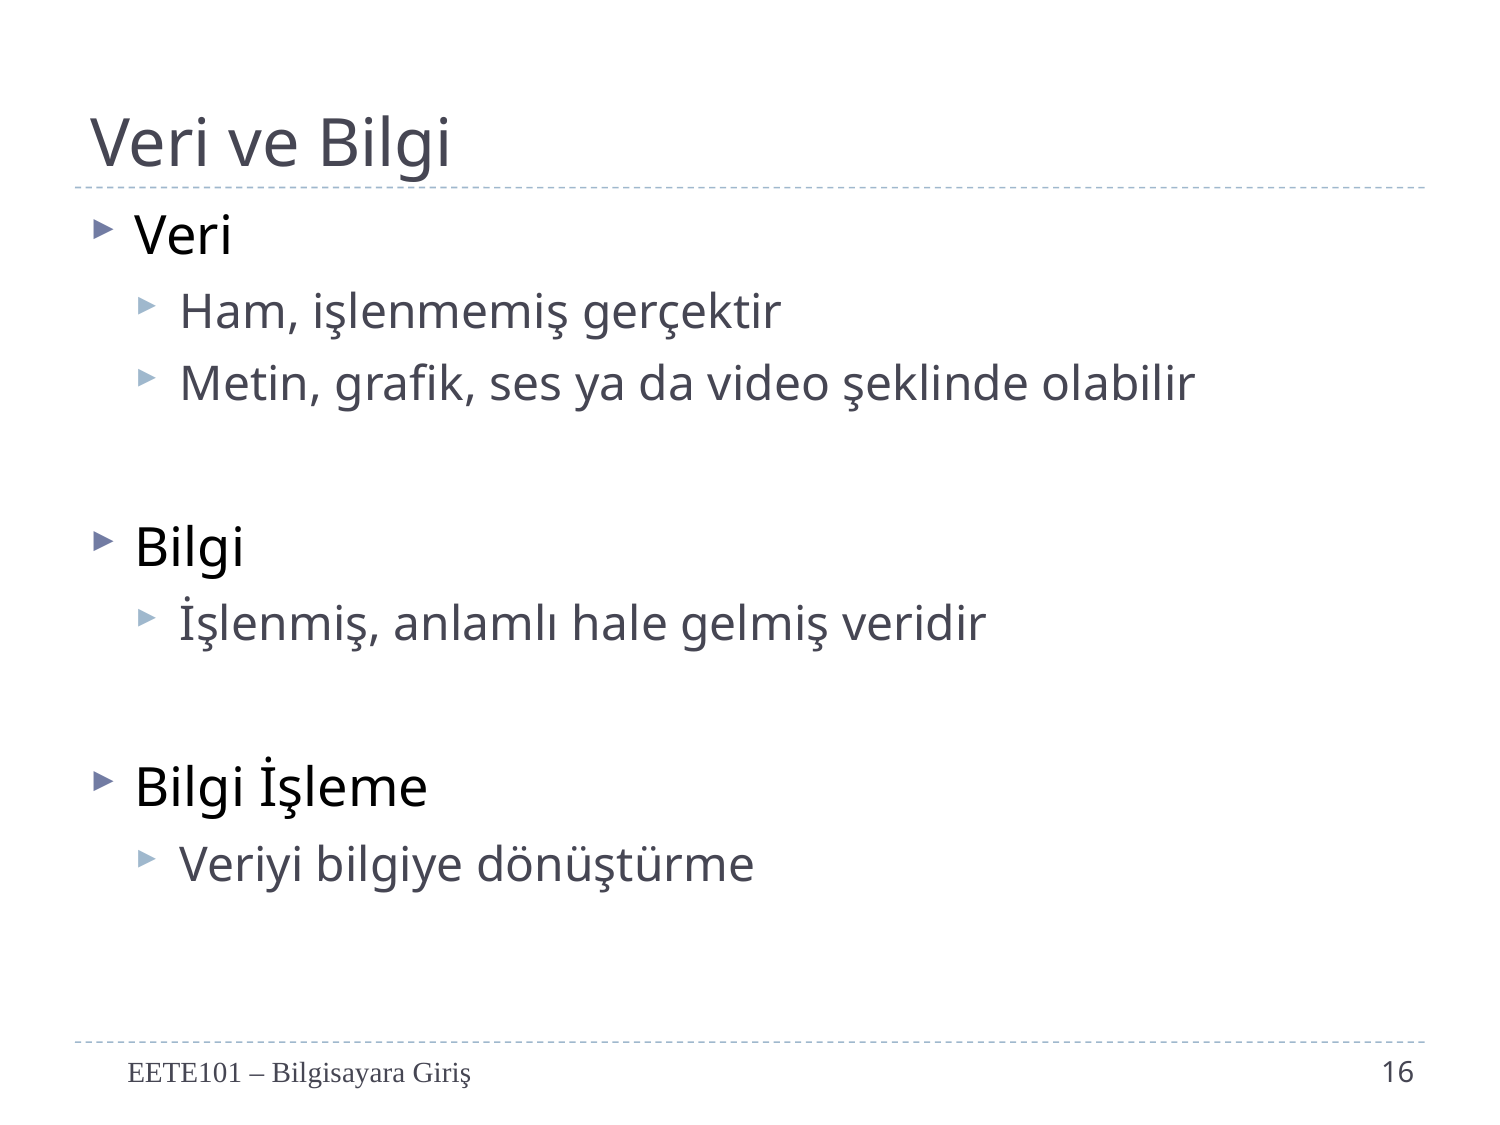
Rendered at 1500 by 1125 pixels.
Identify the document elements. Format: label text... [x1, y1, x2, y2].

title Veri ve Bilgi [75, 24, 1425, 188]
footer EETE101 – Bilgisayara Giriş [112, 1045, 1424, 1106]
slide_number 16 [1424, 1045, 1430, 1106]
list Veri Ham, işlenmemiş gerçektir Metin, grafik, ses ya da video şeklinde olabilir Bilgi İşlenmiş, anlamlı hale gelmiş veridir Bilgi İşleme Veriyi bilgiye dönüştürme [75, 200, 1425, 1010]
